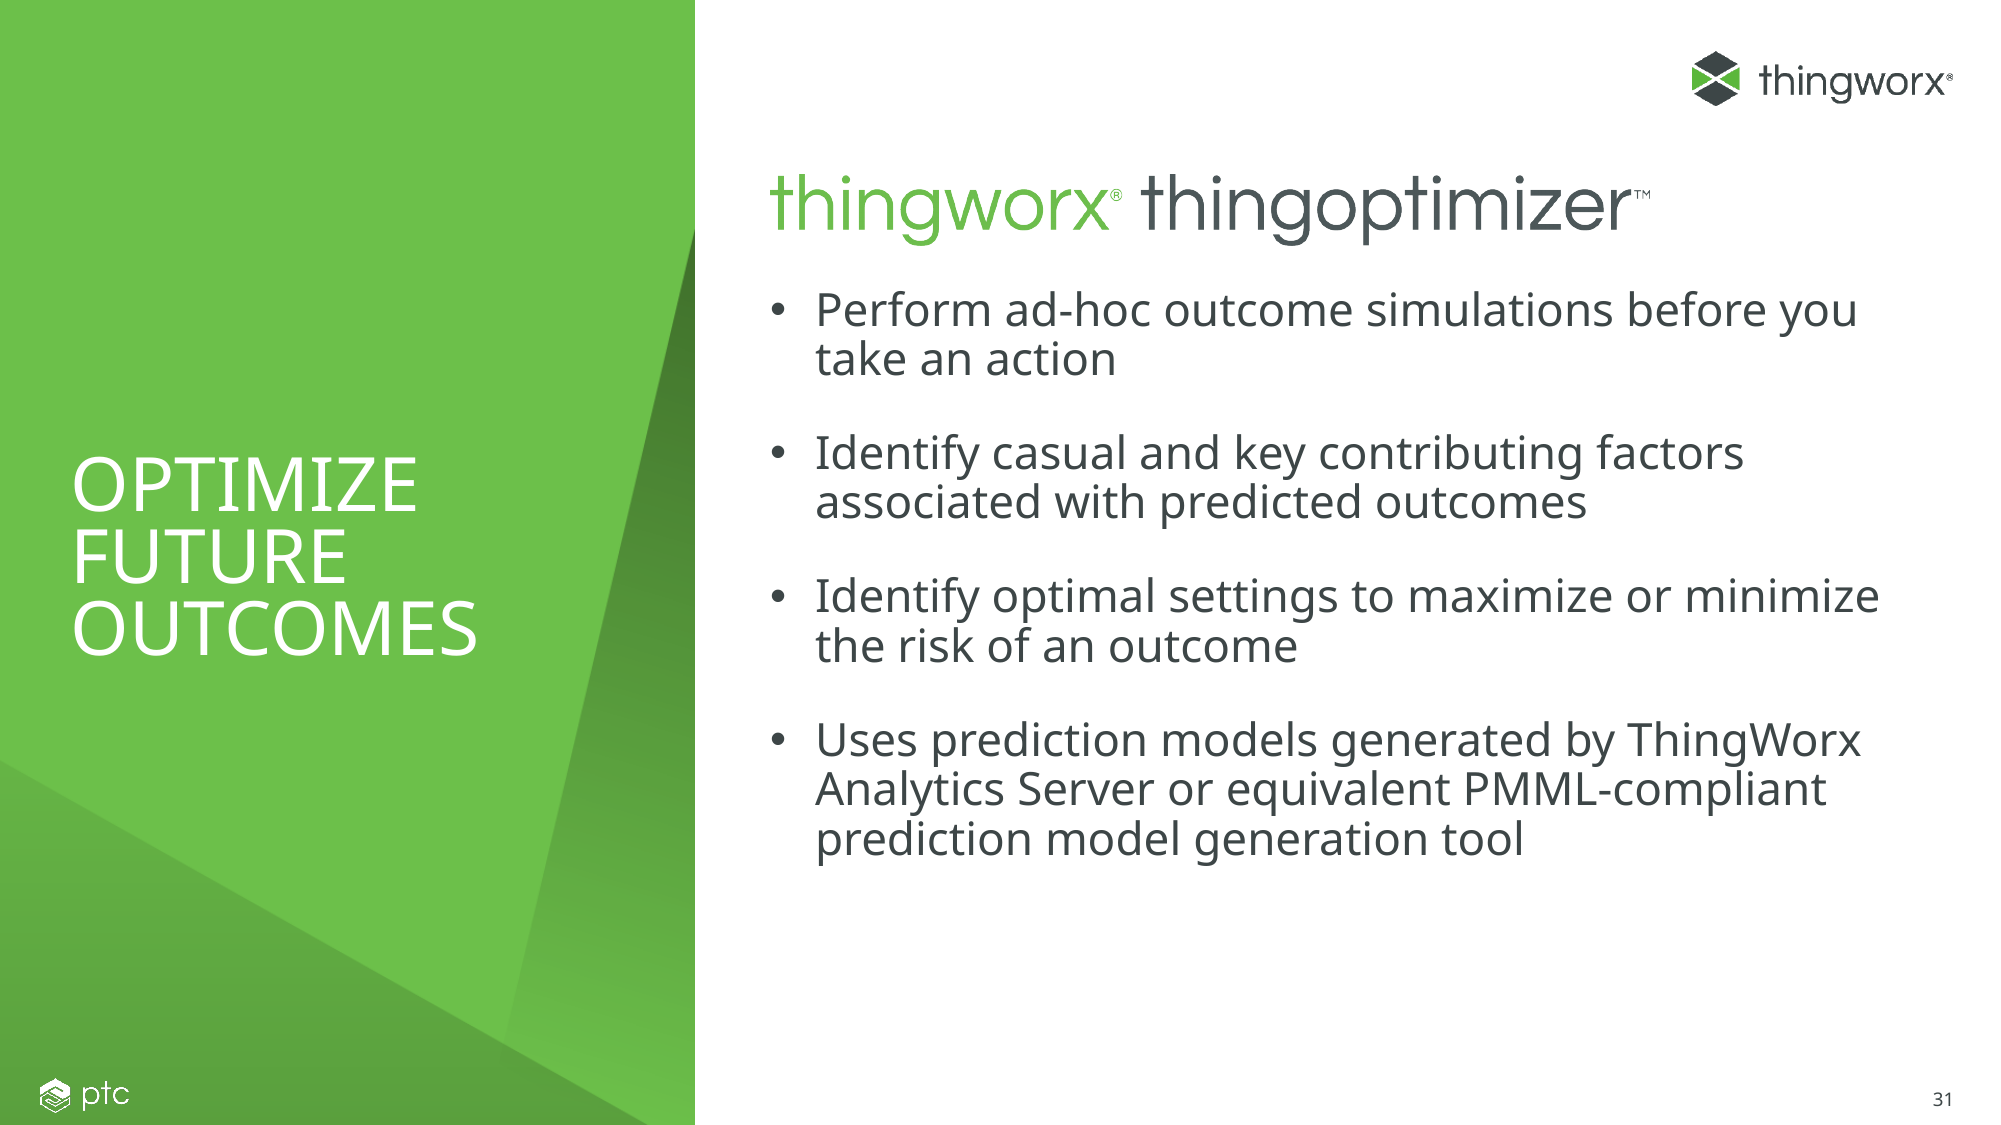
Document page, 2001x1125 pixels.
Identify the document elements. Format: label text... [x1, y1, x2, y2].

list Perform ad-hoc outcome simulations before you take an action Identify casual and key contributing factors associated with predicted outcomes Identify optimal settings to maximize or minimize the risk of an outcome Uses prediction models generated by ThingWorx Analytics Server or equivalent PMML-compliant prediction model generation tool [770, 126, 1932, 1026]
picture [0, 0, 695, 1125]
title Optimize future outcomes [70, 451, 608, 673]
picture [1692, 51, 1953, 106]
picture [769, 174, 1651, 246]
